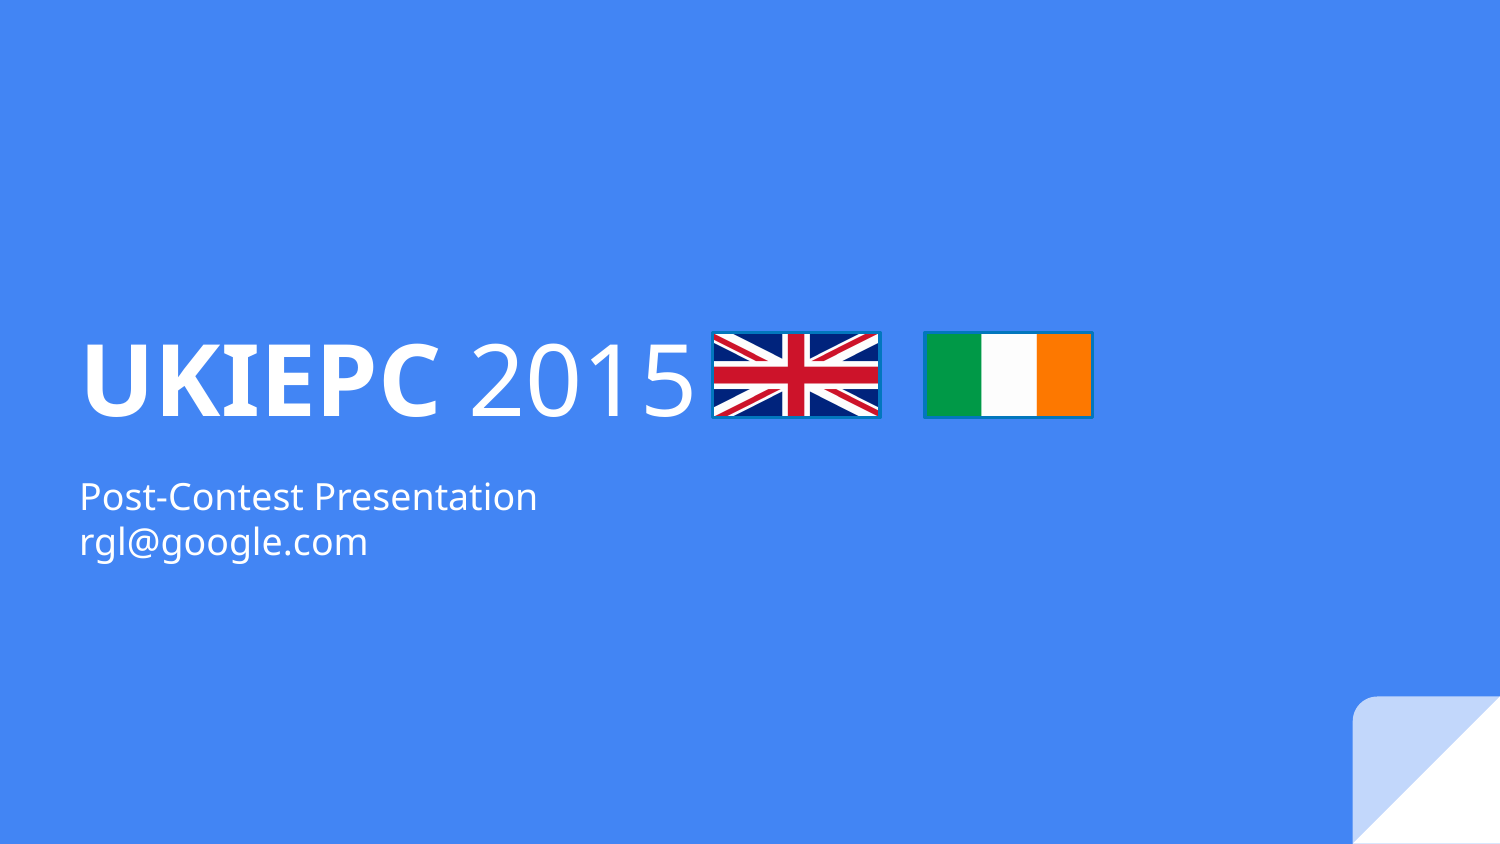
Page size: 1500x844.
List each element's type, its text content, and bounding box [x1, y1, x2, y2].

subtitle Post-Contest Presentation rgl@google.com [64, 457, 1413, 529]
title UKIEPC 2015 [64, 298, 1413, 452]
picture [926, 333, 1092, 417]
picture [713, 333, 879, 417]
